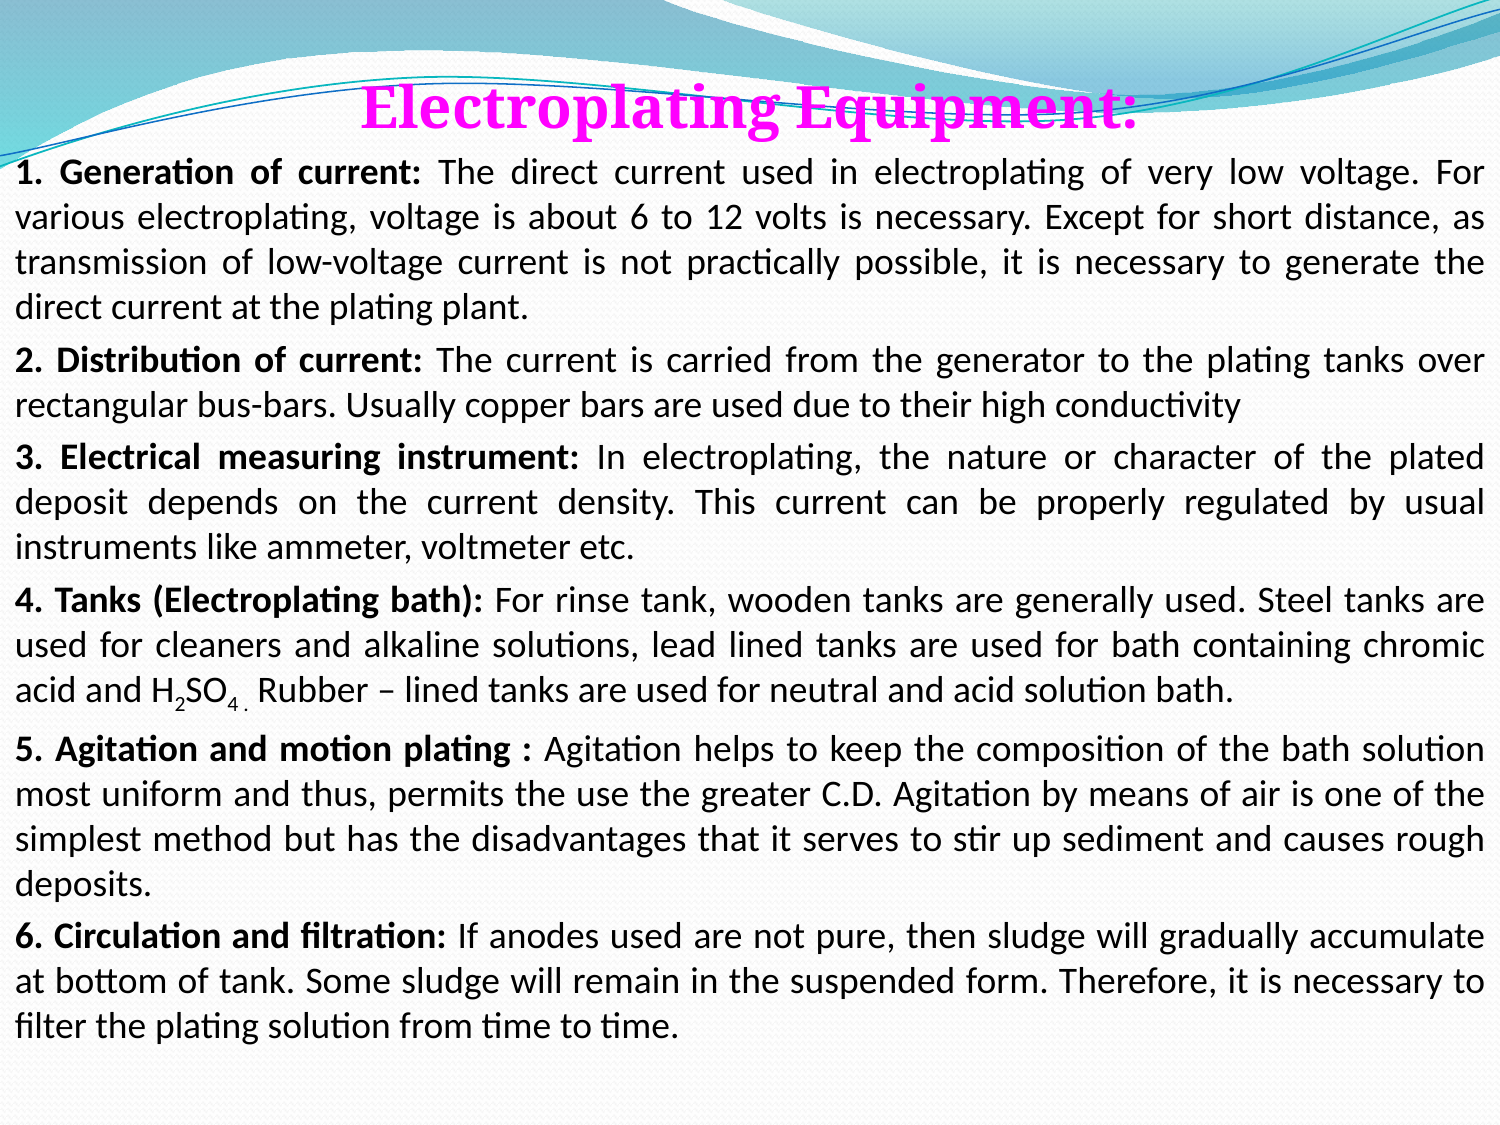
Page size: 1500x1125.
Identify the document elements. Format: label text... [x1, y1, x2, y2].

list Electroplating Equipment: 1. Generation of current: The direct current used in electroplating of very low voltage. For various electroplating, voltage is about 6 to 12 volts is necessary. Except for short distance, as transmission of low-voltage current is not practically possible, it is necessary to generate the direct current at the plating plant. 2. Distribution of current: The current is carried from the generator to the plating tanks over rectangular bus-bars. Usually copper bars are used due to their high conductivity 3. Electrical measuring instrument: In electroplating, the nature or character of the plated deposit depends on the current density. This current can be properly regulated by usual instruments like ammeter, voltmeter etc. 4. Tanks (Electroplating bath): For rinse tank, wooden tanks are generally used. Steel tanks are used for cleaners and alkaline solutions, lead lined tanks are used for bath containing chromic acid and H2SO4 . Rubber – lined tanks are used for neutral and acid solution bath. 5. Agitation and motion plating : Agitation helps to keep the composition of the bath solution most uniform and thus, permits the use the greater C.D. Agitation by means of air is one of the simplest method but has the disadvantages that it serves to stir up sediment and causes rough deposits. 6. Circulation and filtration: If anodes used are not pure, then sludge will gradually accumulate at bottom of tank. Some sludge will remain in the suspended form. Therefore, it is necessary to filter the plating solution from time to time. [0, 62, 1500, 1125]
